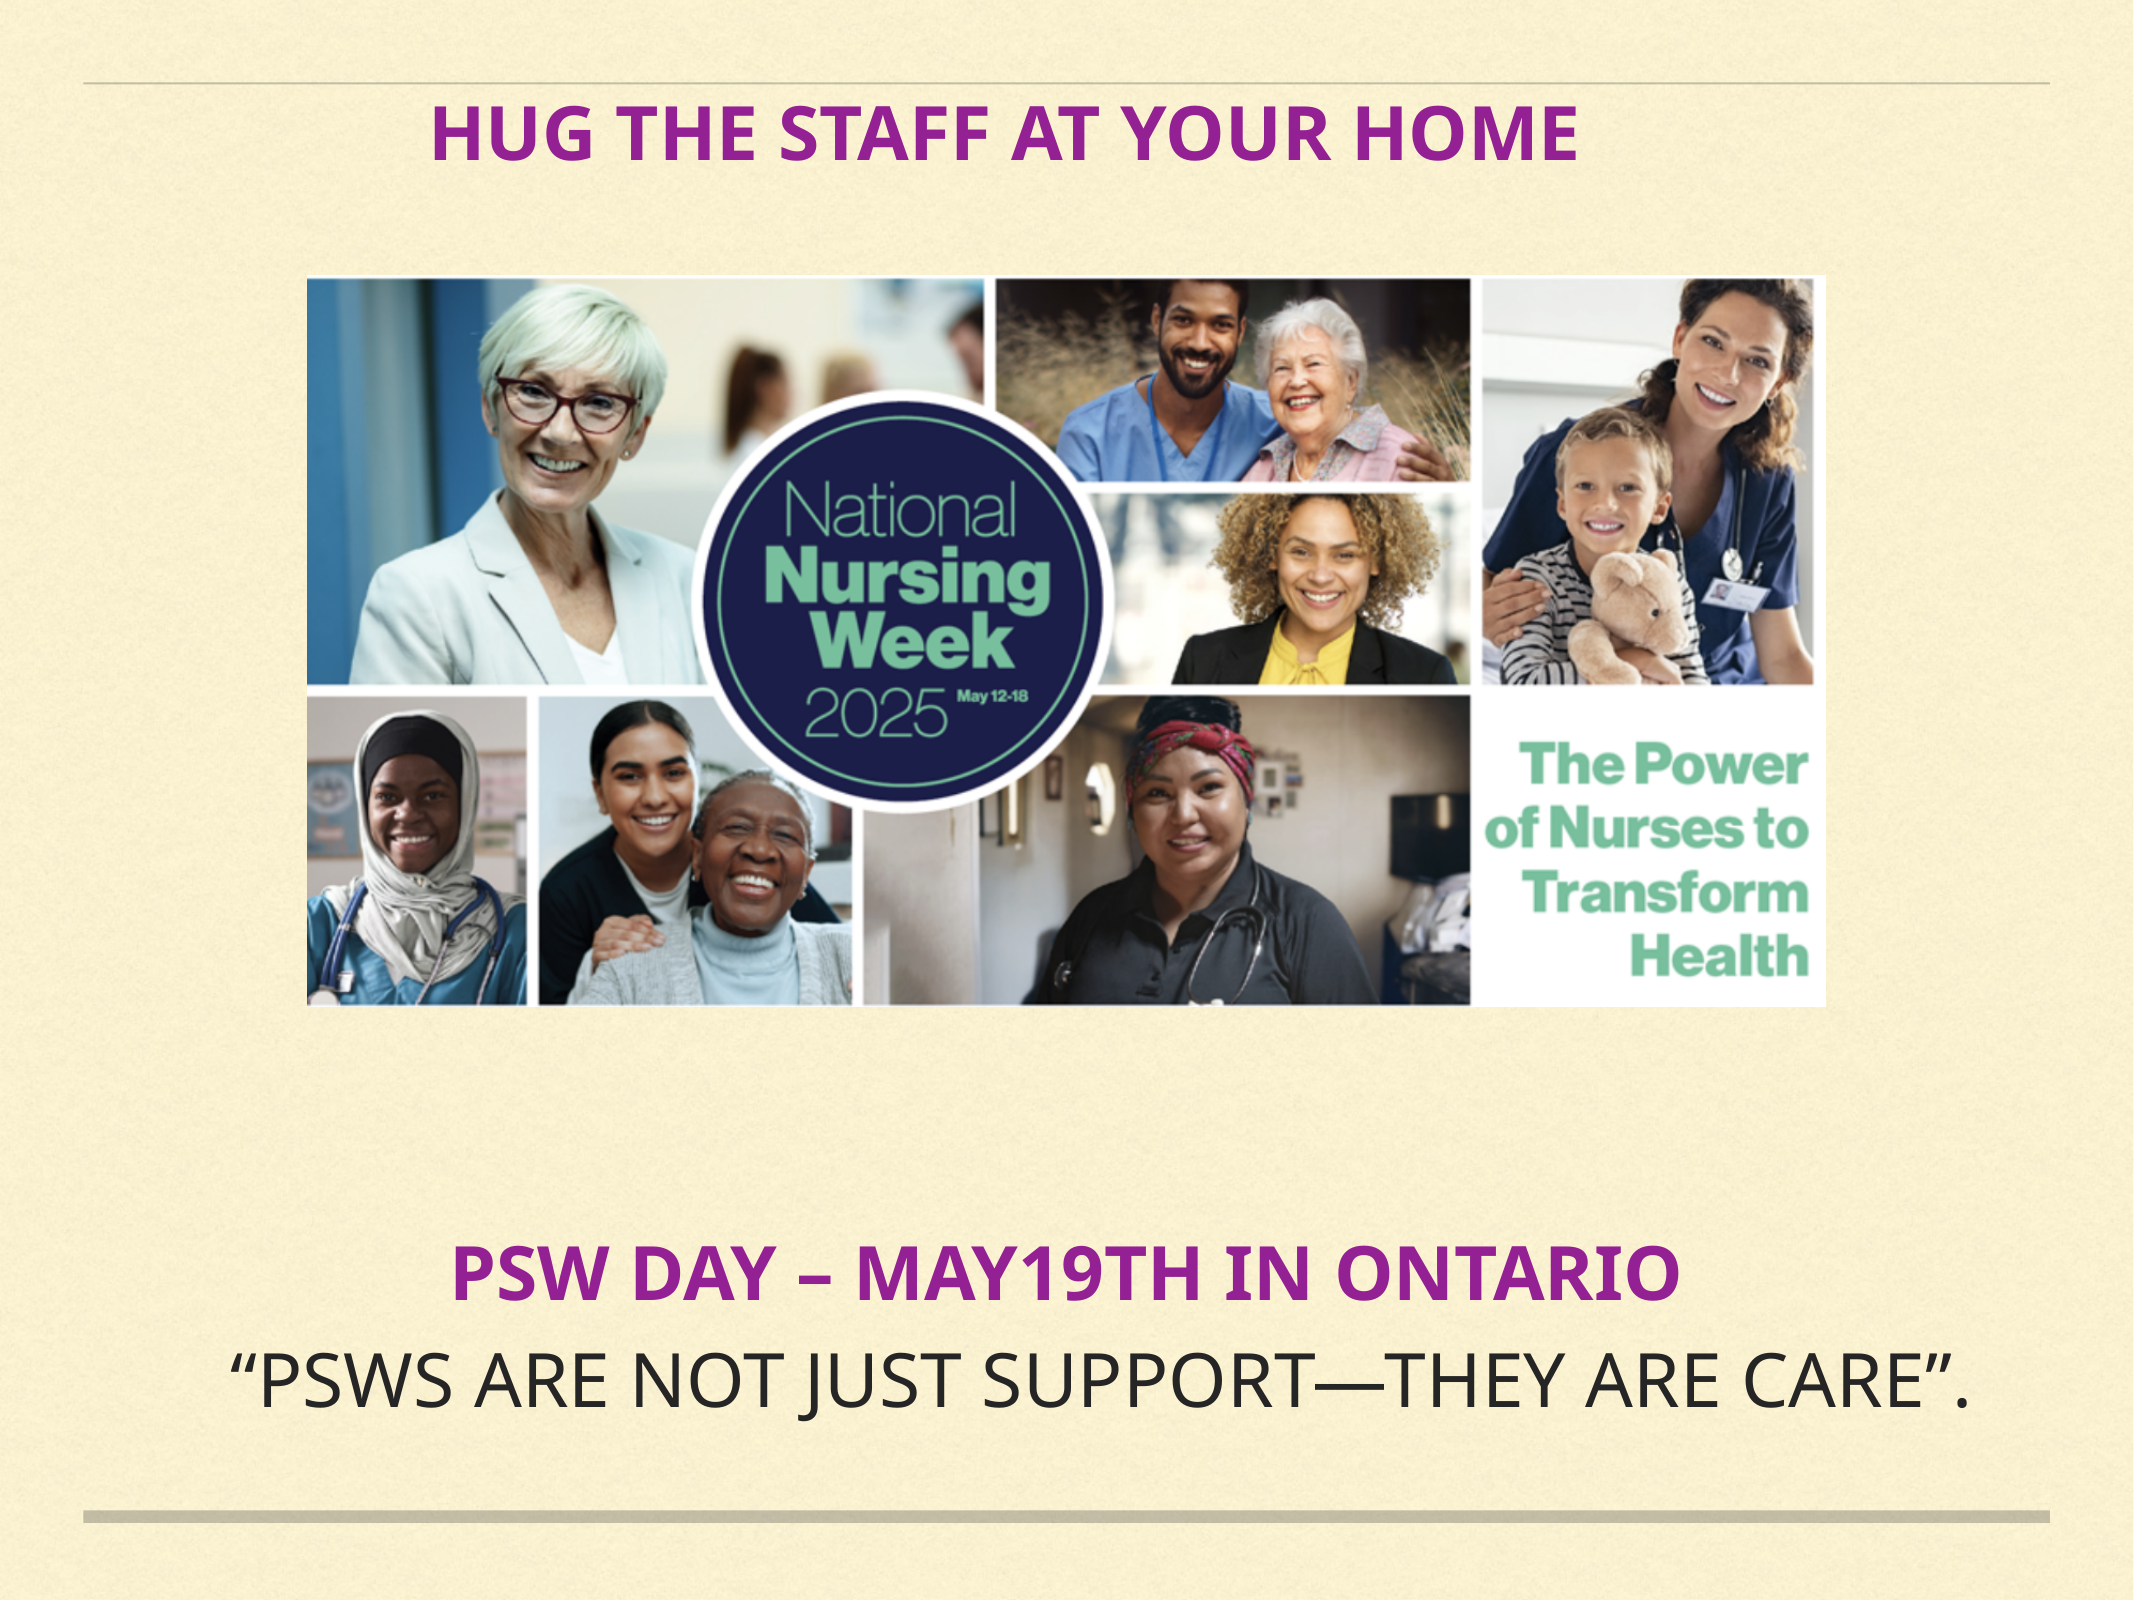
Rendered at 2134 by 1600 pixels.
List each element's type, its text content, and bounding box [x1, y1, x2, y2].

text_box Hug the Staff at your home [419, 77, 1610, 184]
text_box PSW DAY – May19th in Ontario [440, 1216, 1693, 1324]
text_box “PSWs are not just support—they are care”. [221, 1324, 1983, 1432]
picture [0, 0, 2134, 1600]
